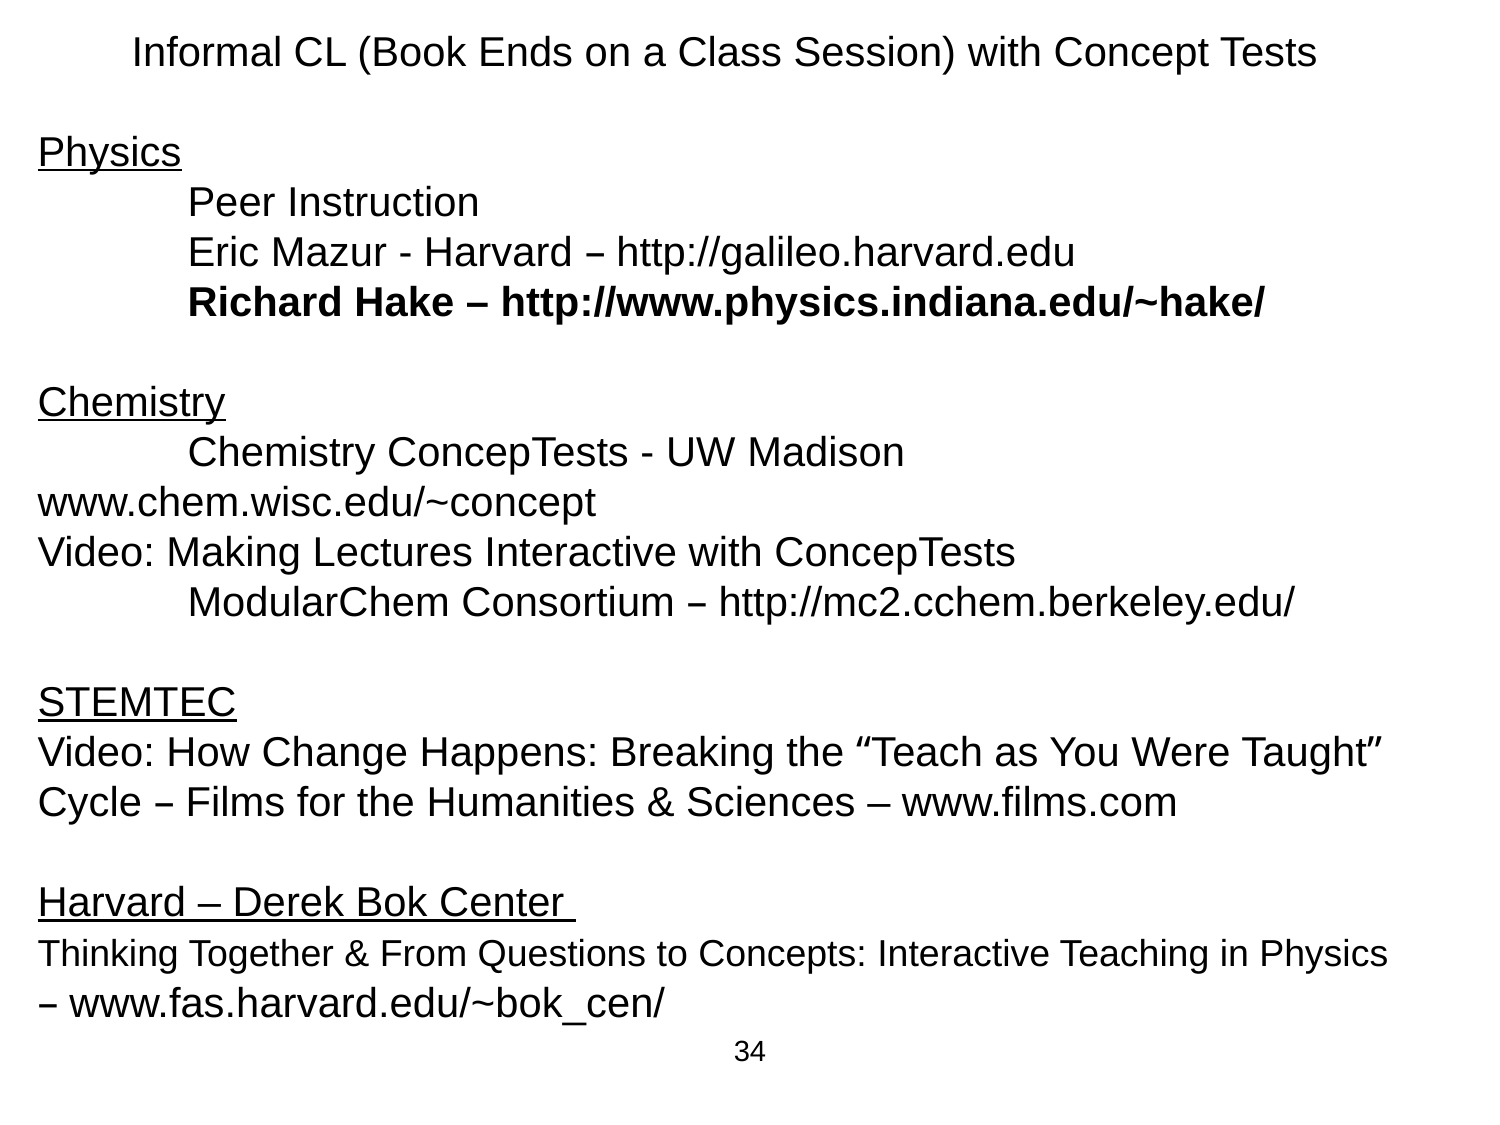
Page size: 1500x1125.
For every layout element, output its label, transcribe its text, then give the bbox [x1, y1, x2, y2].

text_box Informal CL (Book Ends on a Class Session) with Concept Tests Physics Peer Instruction Eric Mazur - Harvard – http://galileo.harvard.edu Richard Hake – http://www.physics.indiana.edu/~hake/ Chemistry Chemistry ConcepTests - UW Madison www.chem.wisc.edu/~concept Video: Making Lectures Interactive with ConcepTests ModularChem Consortium – http://mc2.cchem.berkeley.edu/ STEMTEC Video: How Change Happens: Breaking the “Teach as You Were Taught” Cycle – Films for the Humanities & Sciences – www.films.com Harvard – Derek Bok Center Thinking Together & From Questions to Concepts: Interactive Teaching in Physics – www.fas.harvard.edu/~bok_cen/ [37, 24, 1413, 1026]
footer 34 [512, 1026, 988, 1101]
